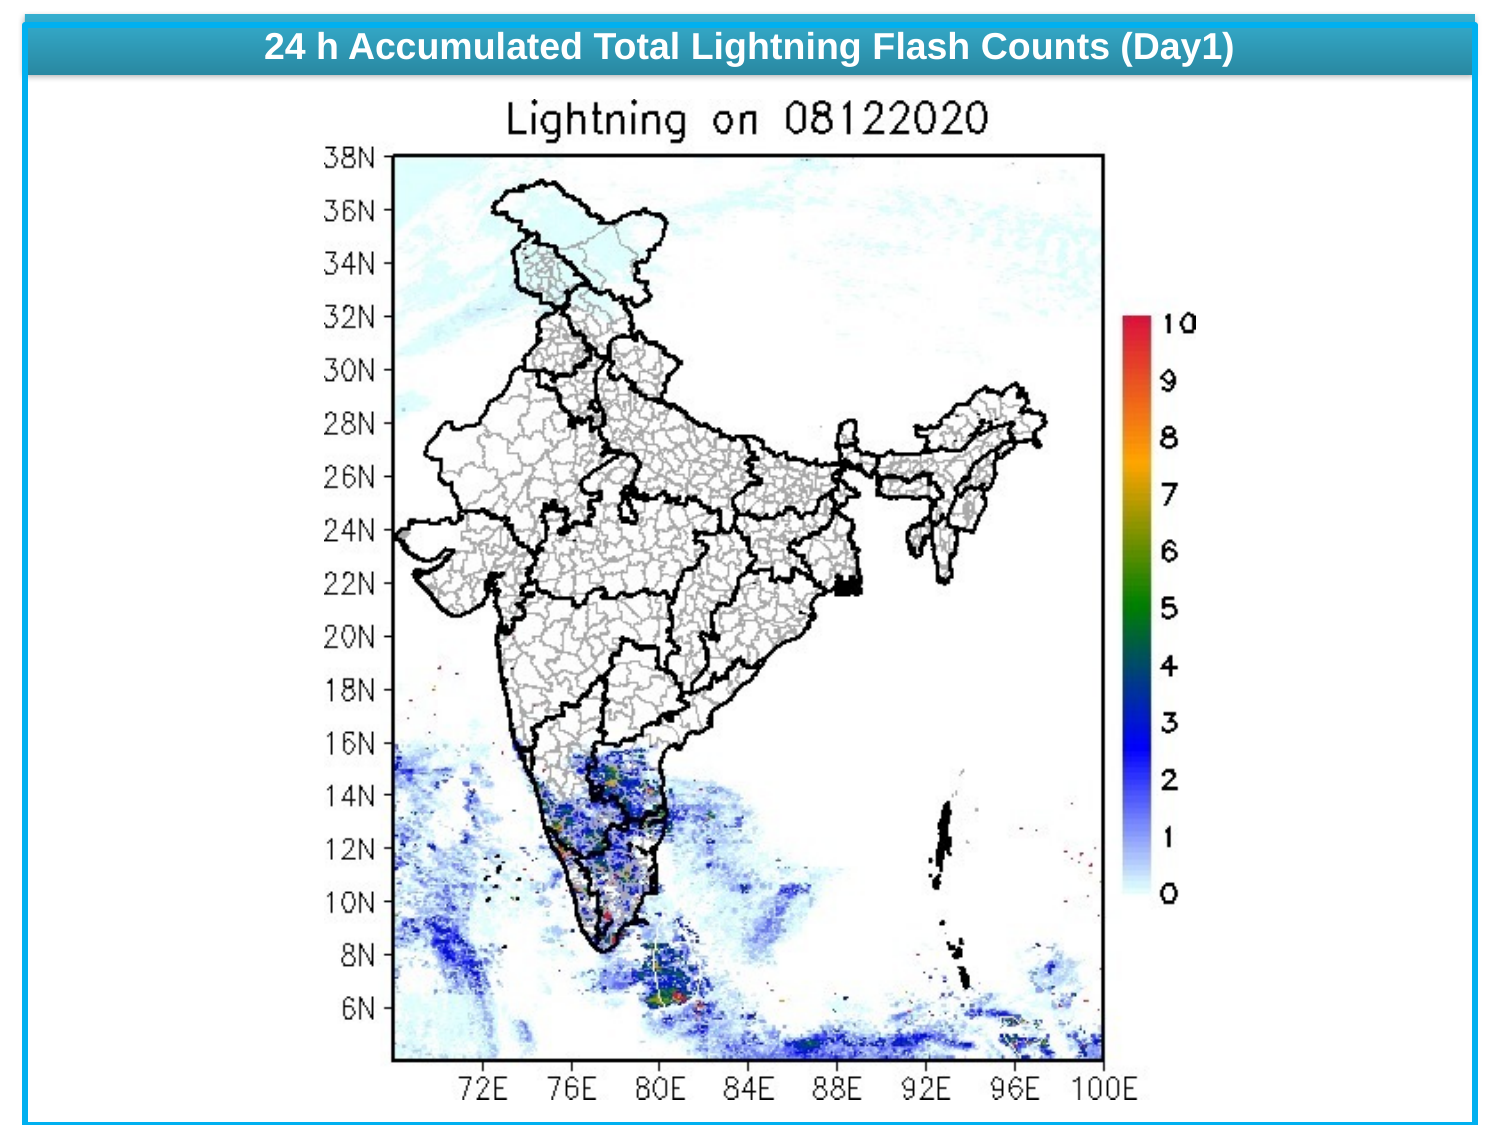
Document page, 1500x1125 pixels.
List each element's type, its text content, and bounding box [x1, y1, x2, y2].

picture [324, 99, 1196, 1101]
text_box 24 h Accumulated Total Lightning Flash Counts (Day1) [24, 14, 1475, 23]
text_box [23, 23, 1477, 1125]
